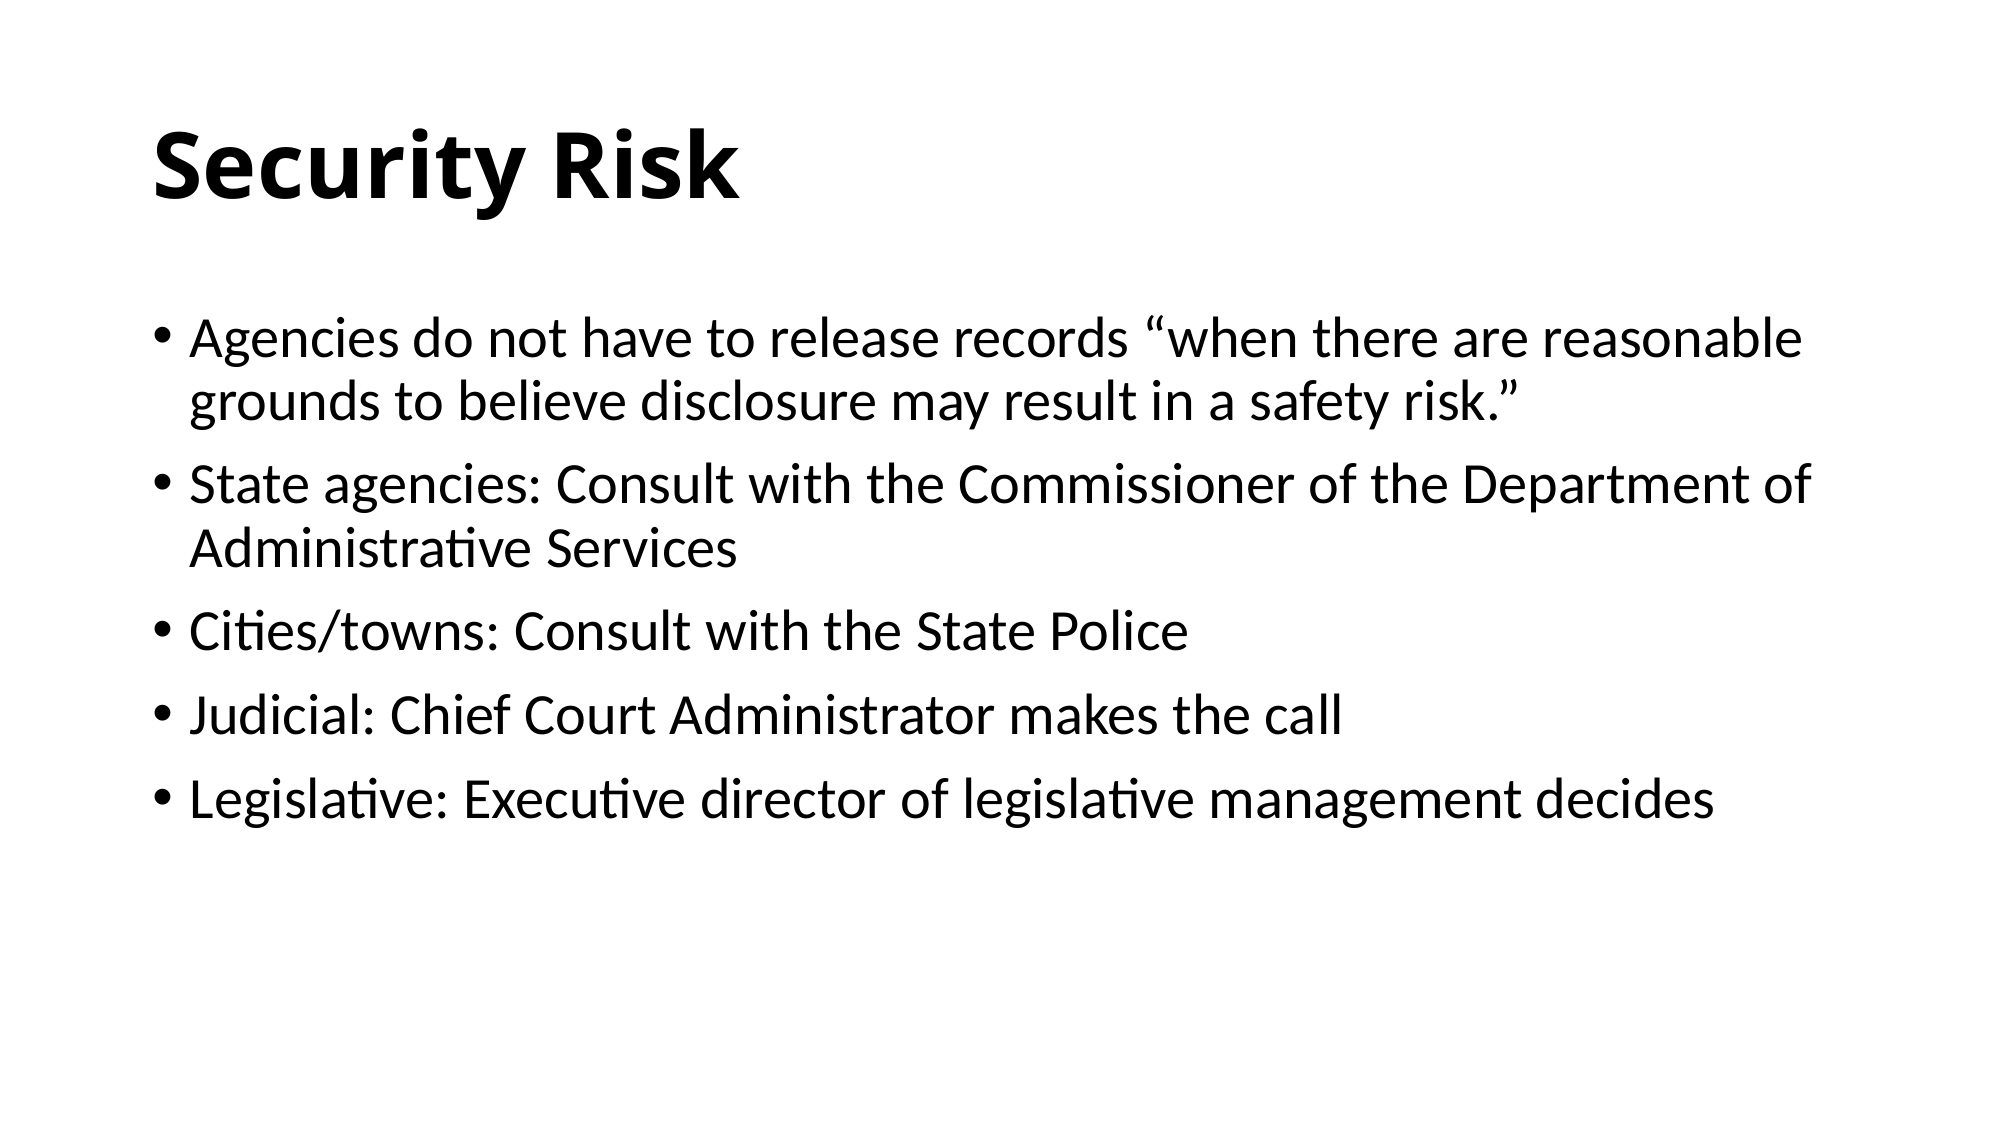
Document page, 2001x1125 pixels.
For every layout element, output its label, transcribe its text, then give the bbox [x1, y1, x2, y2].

title Security Risk [137, 59, 1863, 278]
list Agencies do not have to release records “when there are reasonable grounds to believe disclosure may result in a safety risk.” State agencies: Consult with the Commissioner of the Department of Administrative Services Cities/towns: Consult with the State Police Judicial: Chief Court Administrator makes the call Legislative: Executive director of legislative management decides [137, 299, 1863, 1014]
